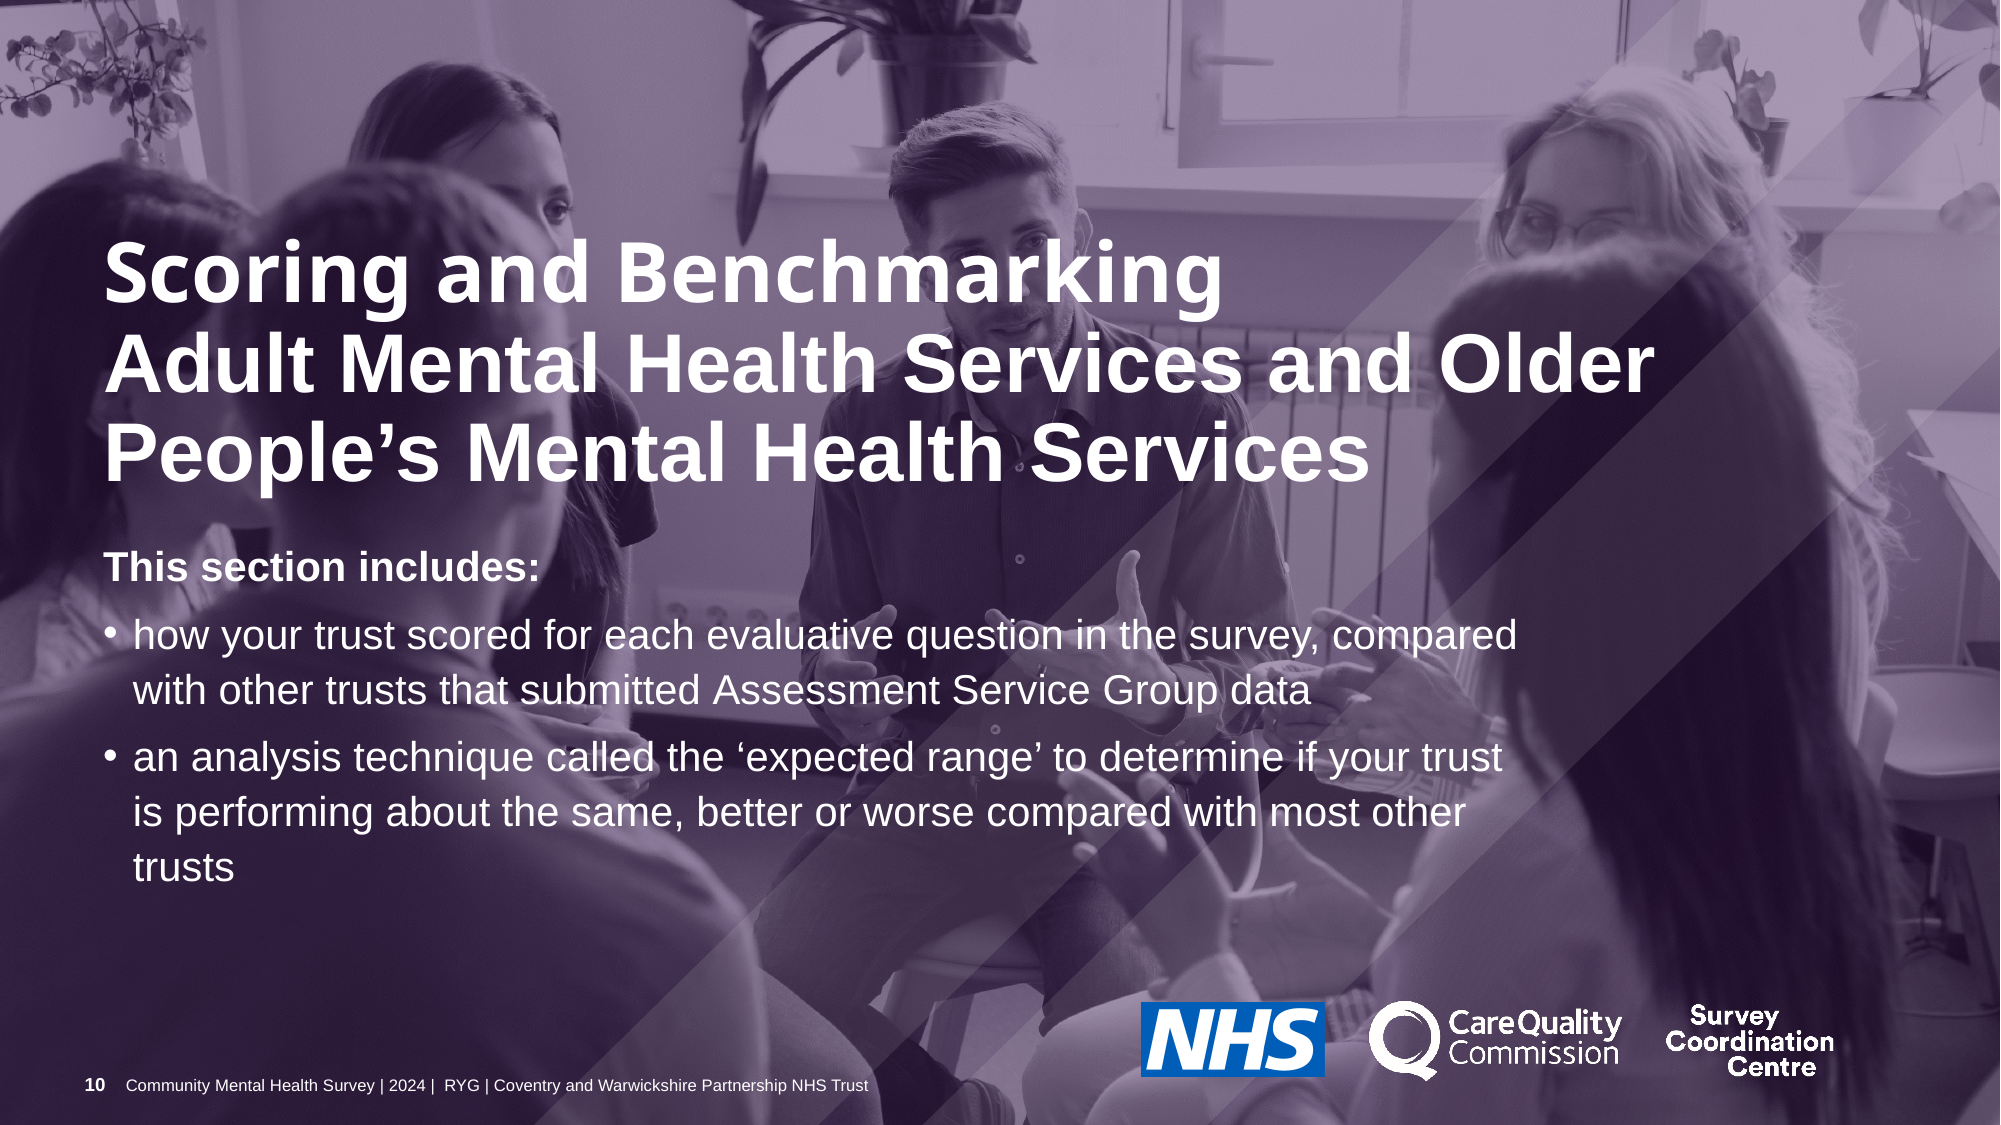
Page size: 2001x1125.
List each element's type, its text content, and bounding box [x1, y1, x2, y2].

text_box This section includes: how your trust scored for each evaluative question in the survey, compared with other trusts that submitted Assessment Service Group data an analysis technique called the ‘expected range’ to determine if your trust is performing about the same, better or worse compared with most other trusts [103, 535, 1535, 891]
picture [1357, 989, 1629, 1091]
picture [1141, 1002, 1325, 1077]
text_box 10 [84, 1065, 122, 1125]
title Scoring and Benchmarking Adult Mental Health Services and Older People’s Mental Health Services [103, 230, 1925, 503]
picture [1663, 1001, 1836, 1079]
